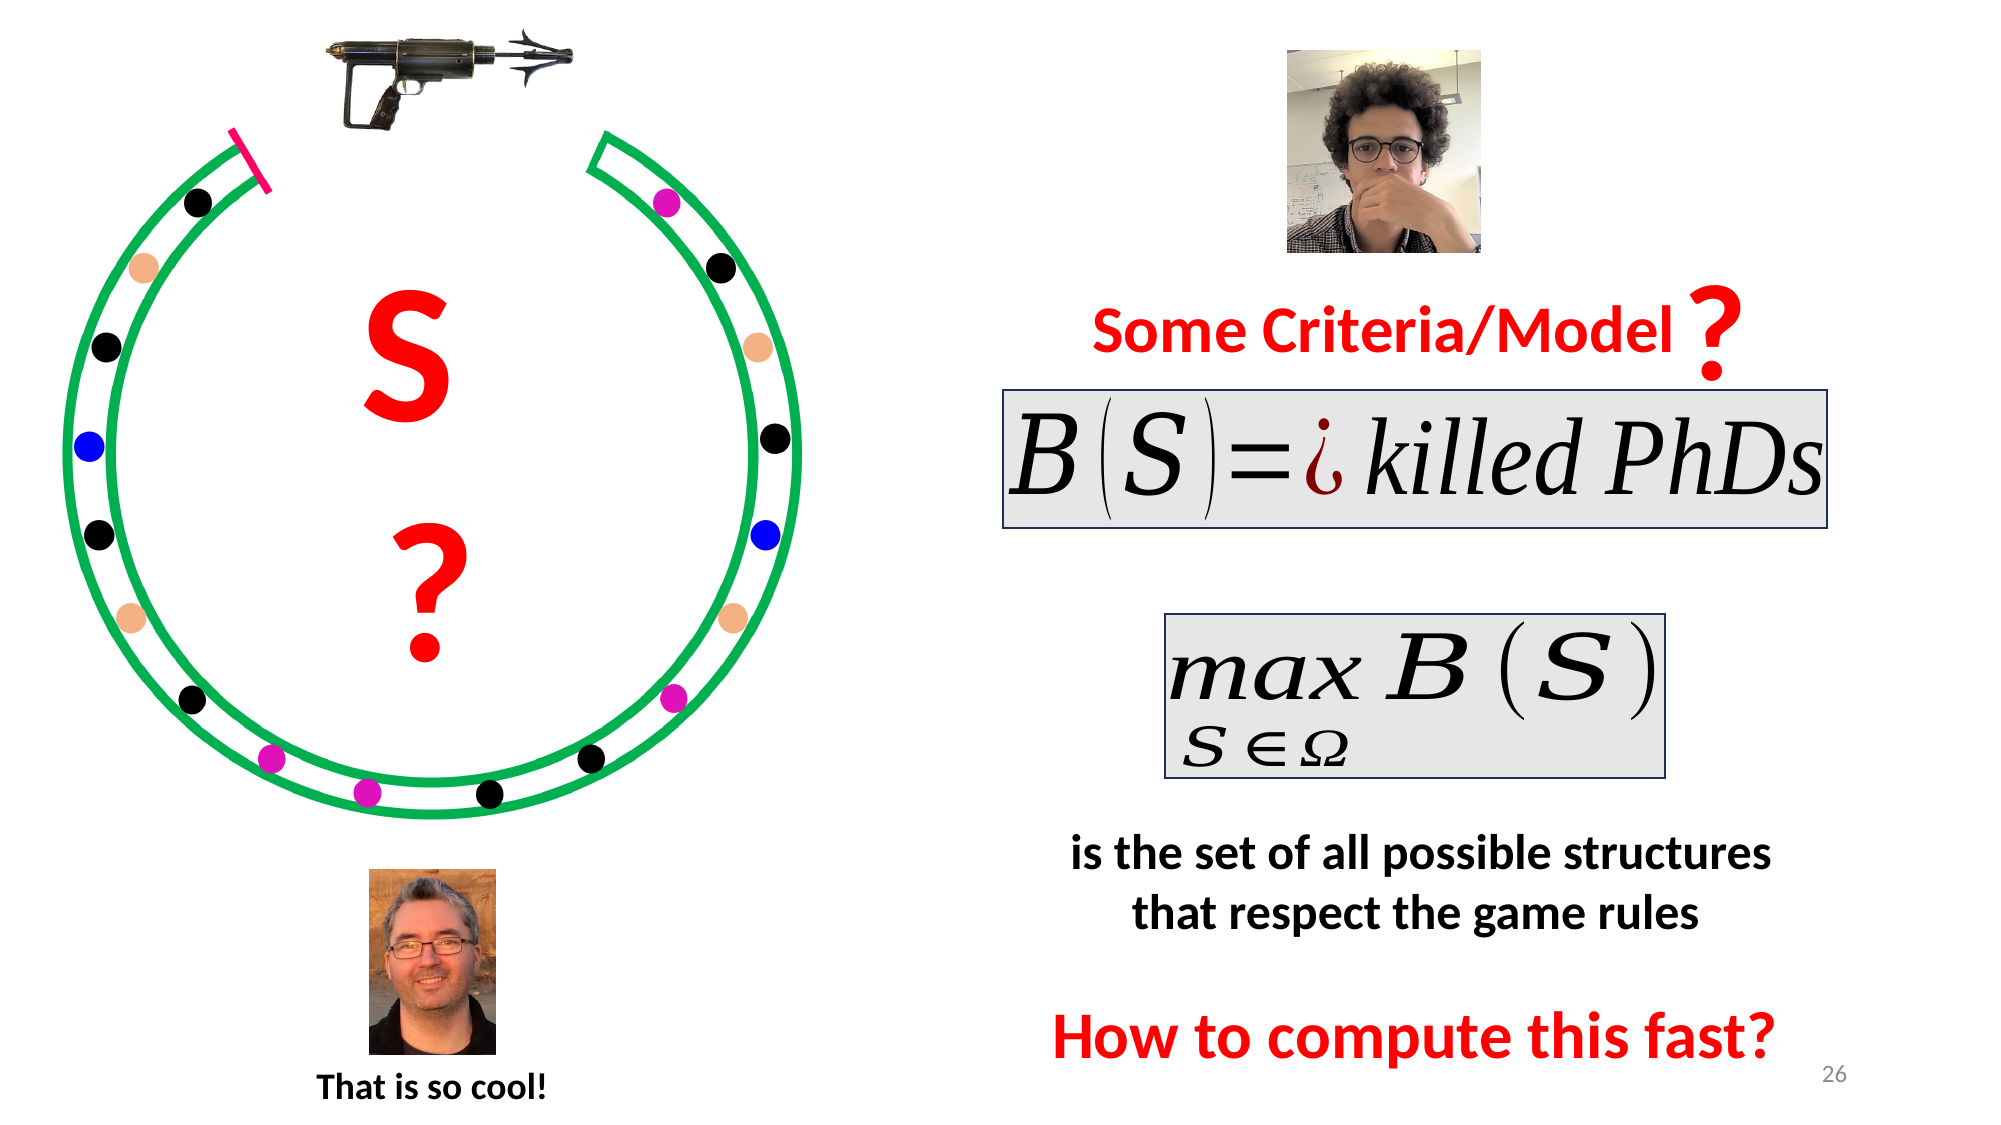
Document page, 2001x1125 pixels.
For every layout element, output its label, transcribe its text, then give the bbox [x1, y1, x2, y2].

text_box How to compute this fast? [1018, 984, 1813, 1079]
picture [52, 17, 813, 826]
text_box Some Criteria/Model [1053, 278, 1716, 374]
slide_number 26 [1412, 1042, 1863, 1103]
text_box ? [1640, 235, 1790, 389]
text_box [268, 869, 597, 1116]
picture [1287, 50, 1482, 253]
